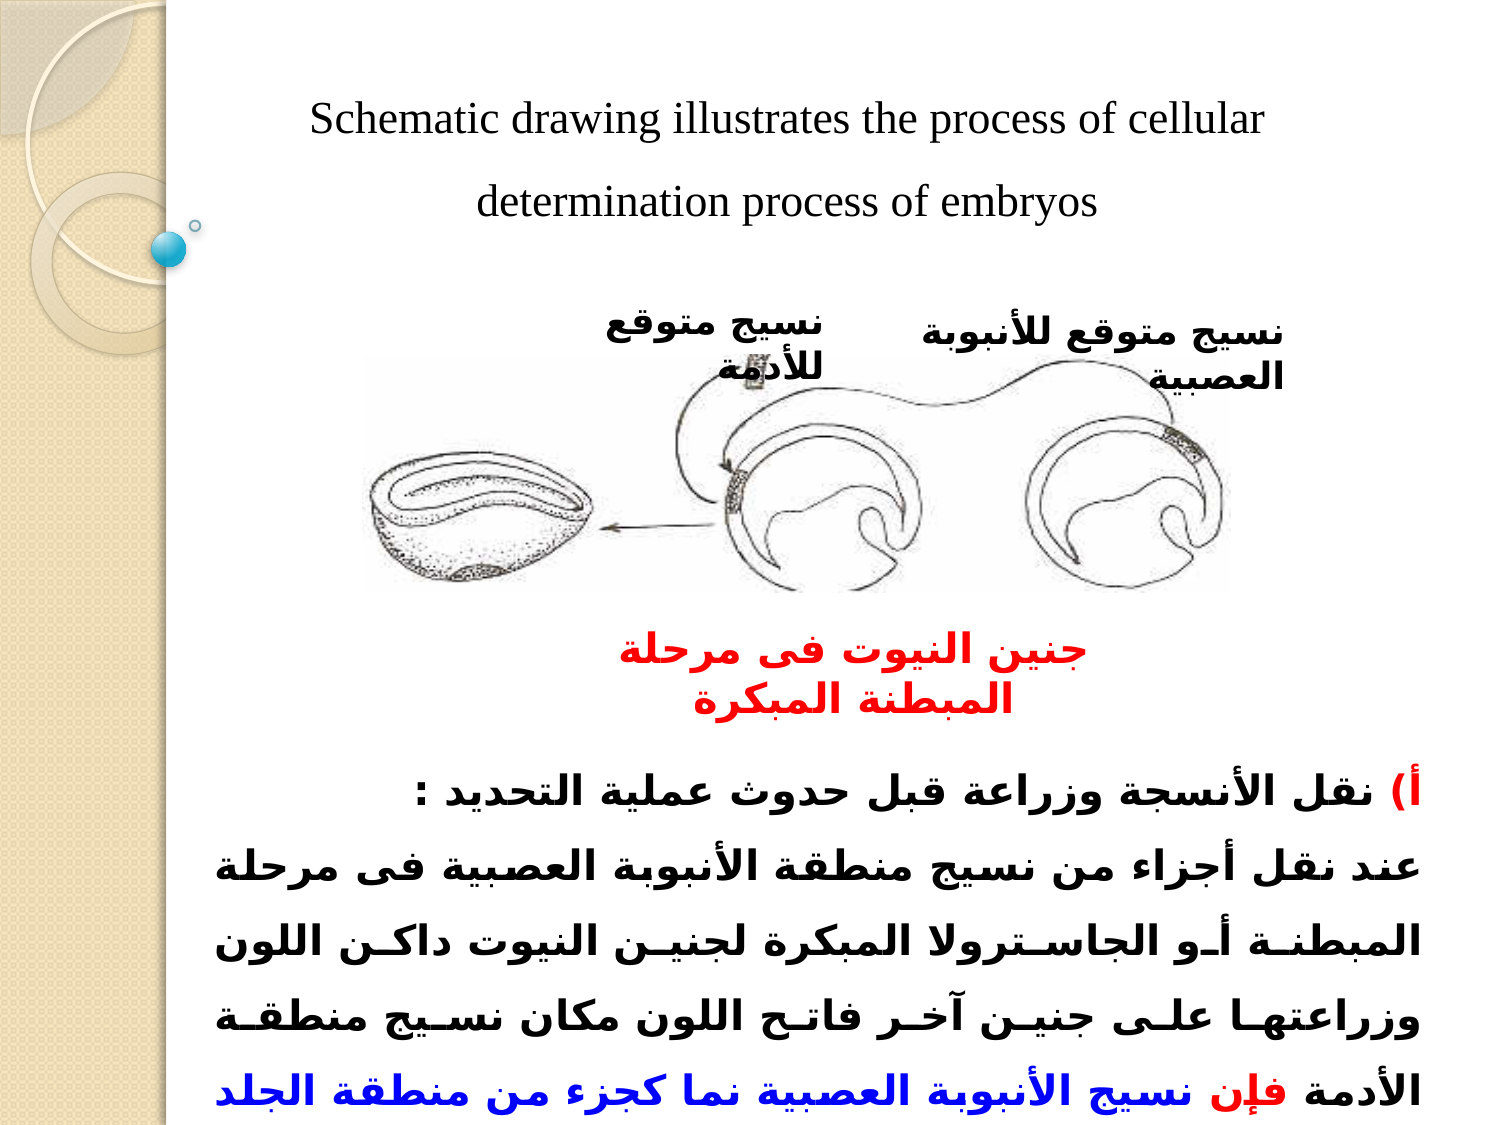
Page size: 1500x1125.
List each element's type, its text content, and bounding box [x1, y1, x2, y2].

text_box أ) نقل الأنسجة وزراعة قبل حدوث عملية التحديد : عند نقل أجزاء من نسيج منطقة الأنبوبة العصبية فى مرحلة المبطنة أو الجاسترولا المبكرة لجنين النيوت داكن اللون وزراعتها على جنين آخر فاتح اللون مكان نسيج منطقة الأدمة فإن نسيج الأنبوبة العصبية نما كجزء من منطقة الجلد (الداكن) ولم يكون نسيج عصبي. [200, 731, 1438, 1125]
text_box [362, 289, 1301, 663]
text_box Schematic drawing illustrates the process of cellular determination process of embryos [187, 53, 1388, 233]
